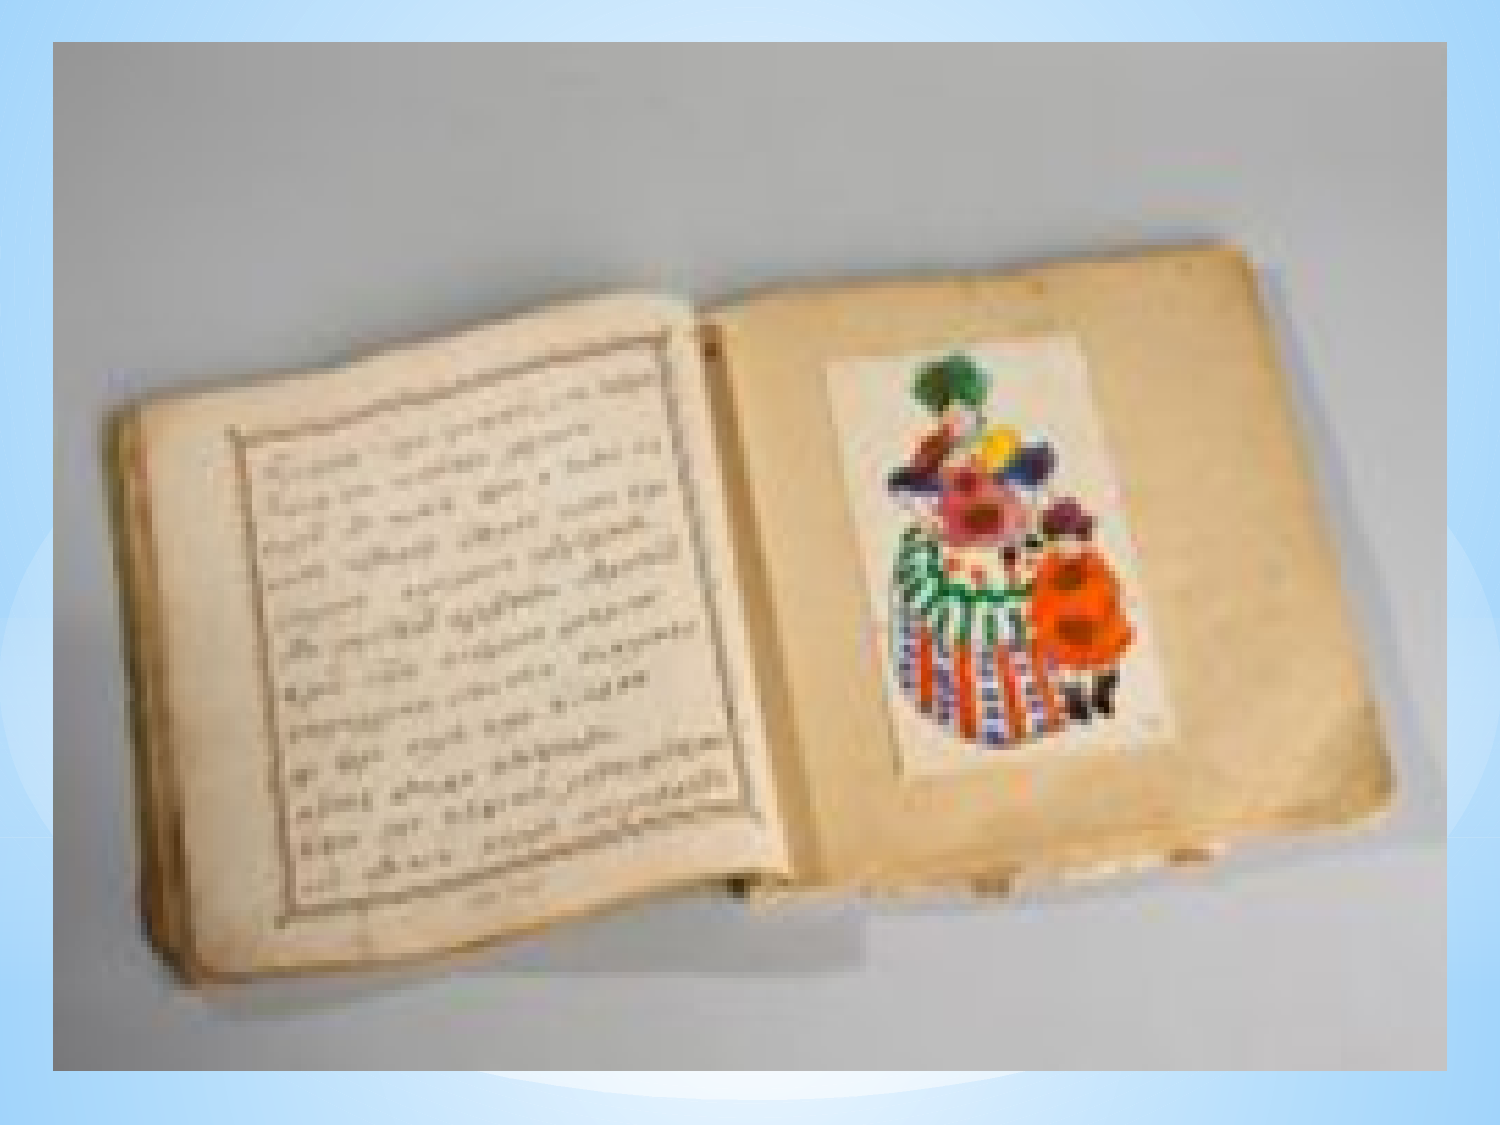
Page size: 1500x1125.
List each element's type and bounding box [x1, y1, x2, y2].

list [52, 42, 1448, 1071]
